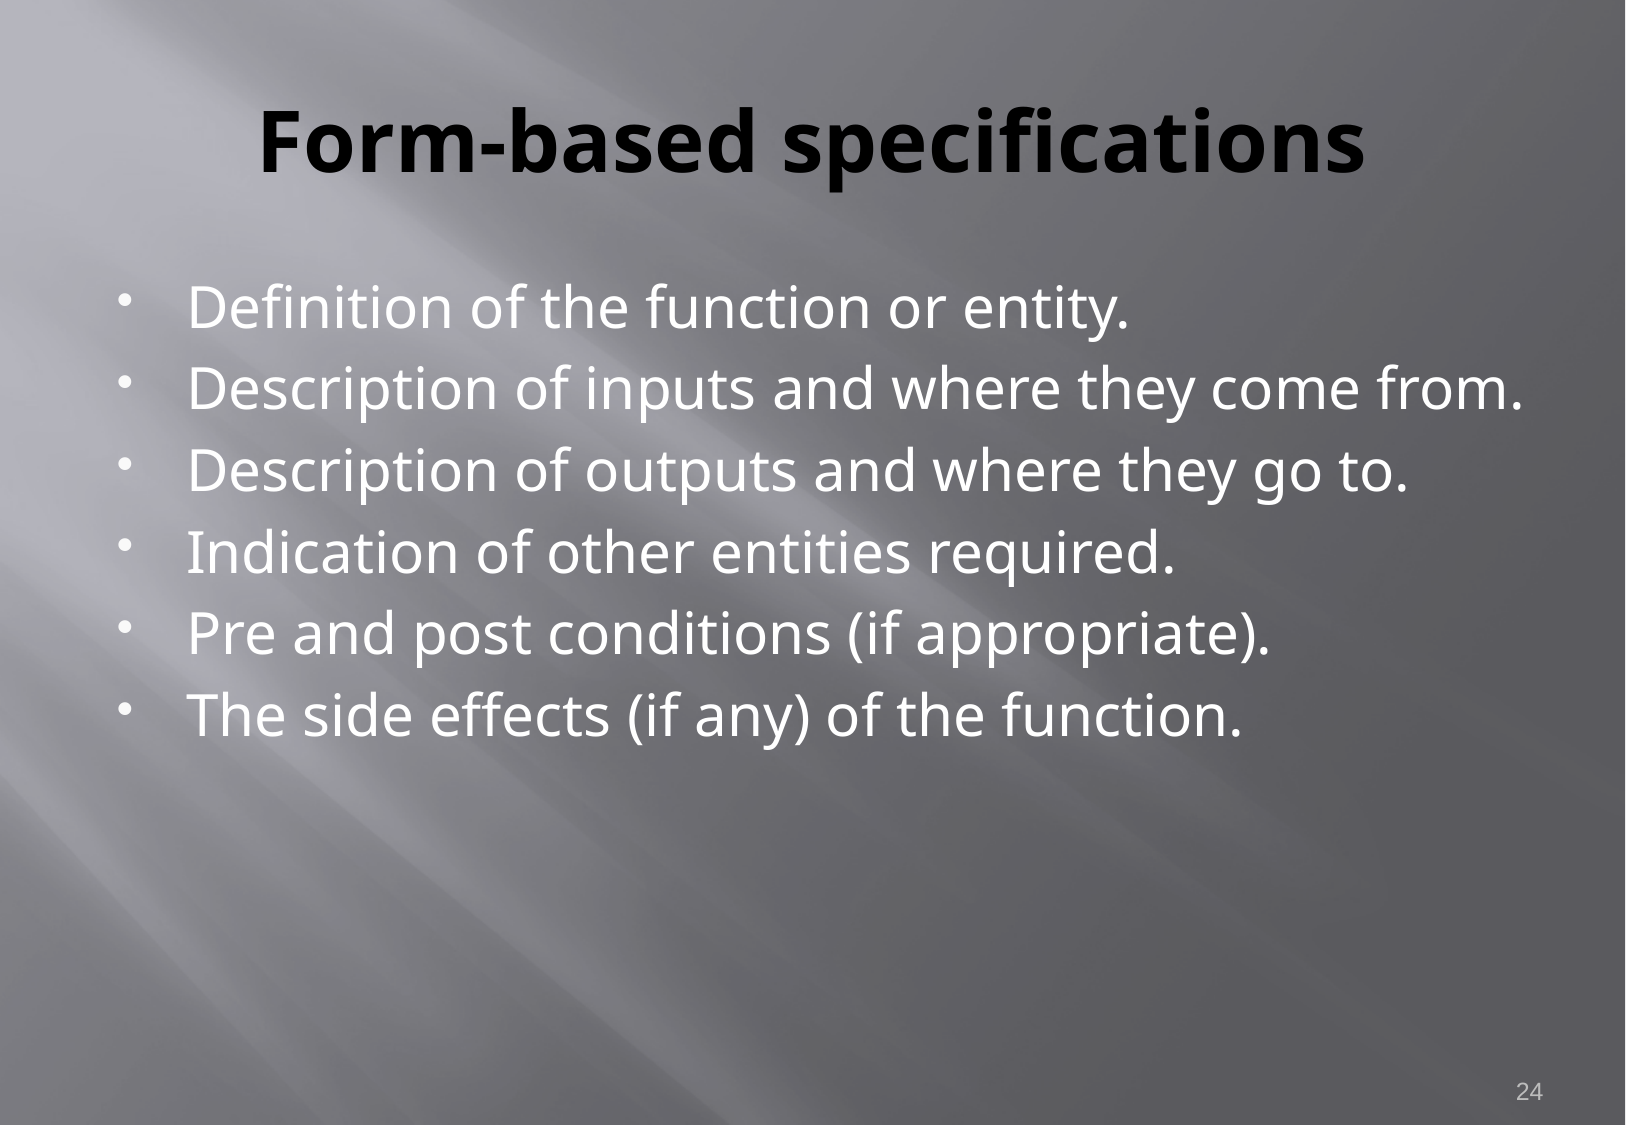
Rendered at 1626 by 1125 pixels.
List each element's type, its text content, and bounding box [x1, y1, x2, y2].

slide_number 24 [1408, 1052, 1544, 1113]
title Form-based specifications [81, 45, 1544, 233]
list Definition of the function or entity. Description of inputs and where they come from. Description of outputs and where they go to. Indication of other entities required. Pre and post conditions (if appropriate). The side effects (if any) of the function. [81, 262, 1544, 1035]
